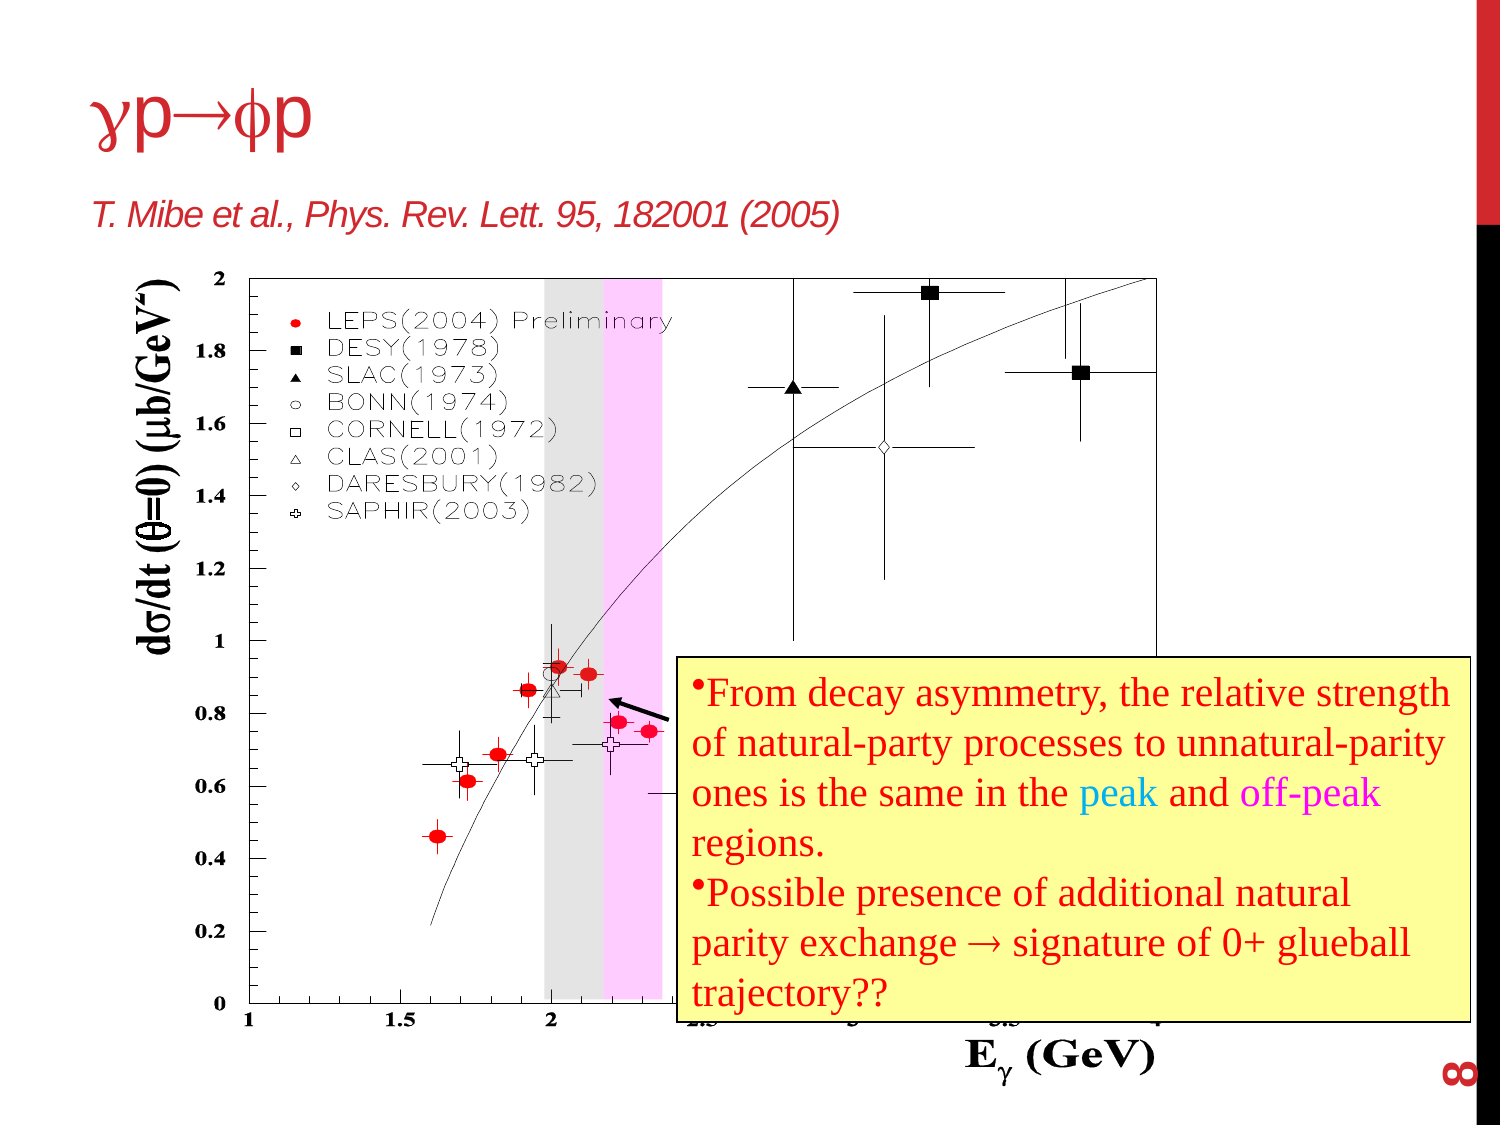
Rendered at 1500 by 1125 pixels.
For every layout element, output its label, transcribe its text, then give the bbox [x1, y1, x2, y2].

slide_number 8 [1427, 887, 1488, 1104]
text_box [543, 278, 663, 1000]
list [135, 186, 1270, 1095]
title pp T. Mibe et al., Phys. Rev. Lett. 95, 182001 (2005) [75, 25, 1025, 250]
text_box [607, 656, 1472, 1026]
